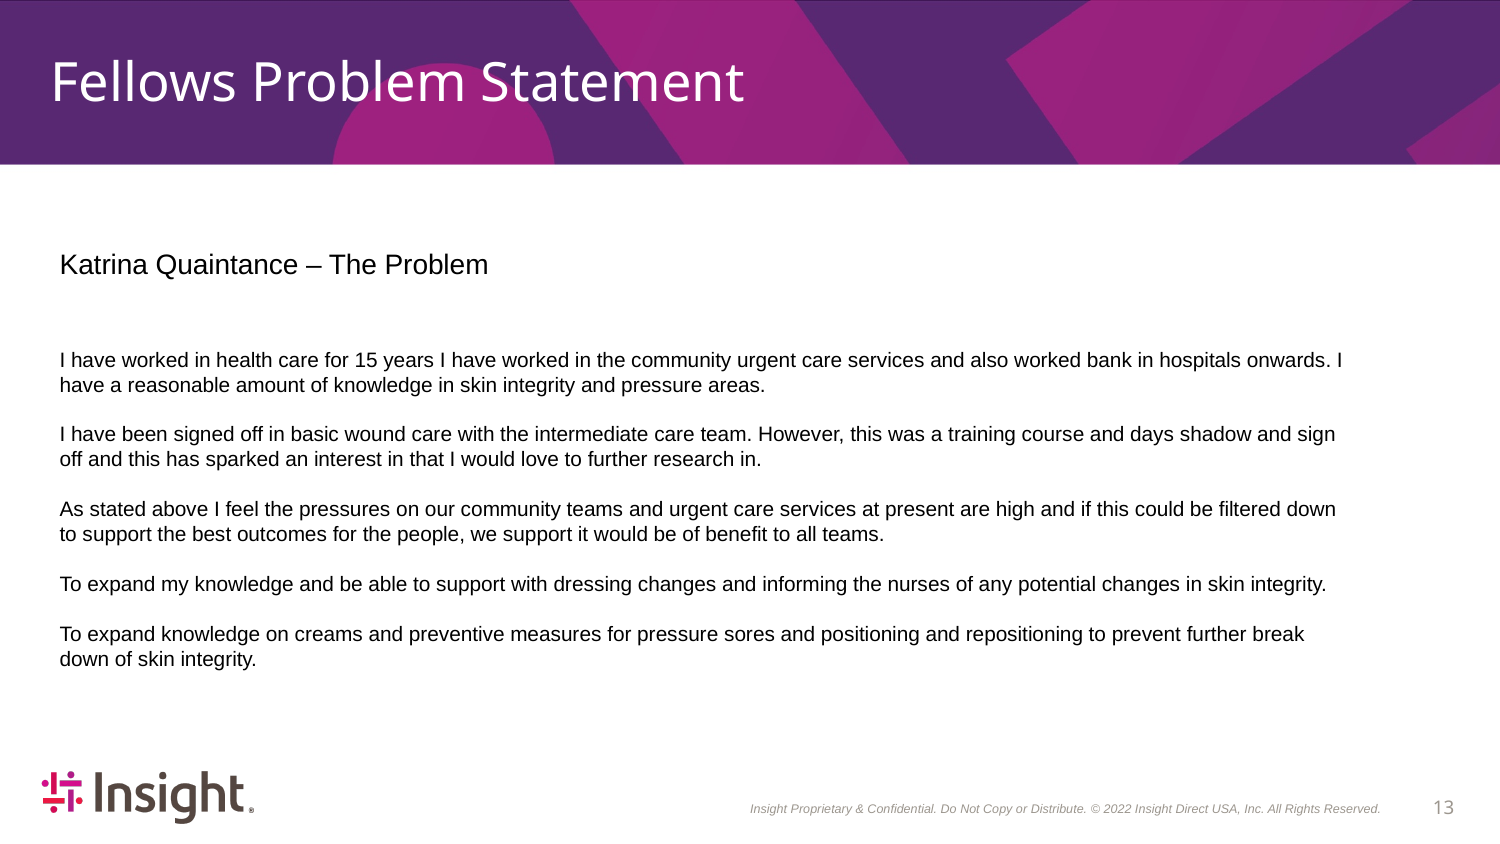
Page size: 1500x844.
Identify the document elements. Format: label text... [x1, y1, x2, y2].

picture [0, 0, 1500, 264]
text_box Katrina Quaintance – The Problem [44, 238, 691, 288]
picture [21, 750, 274, 844]
title Fellows Problem Statement [35, 27, 1466, 140]
text_box I have worked in health care for 15 years I have worked in the community urgent care services and also worked bank in hospitals onwards. I have a reasonable amount of knowledge in skin integrity and pressure areas. I have been signed off in basic wound care with the intermediate care team. However, this was a training course and days shadow and sign off and this has sparked an interest in that I would love to further research in. As stated above I feel the pressures on our community teams and urgent care services at present are high and if this could be filtered down to support the best outcomes for the people, we support it would be of benefit to all teams. To expand my knowledge and be able to support with dressing changes and informing the nurses of any potential changes in skin integrity. To expand knowledge on creams and preventive measures for pressure sores and positioning and repositioning to prevent further break down of skin integrity. [44, 338, 1368, 679]
